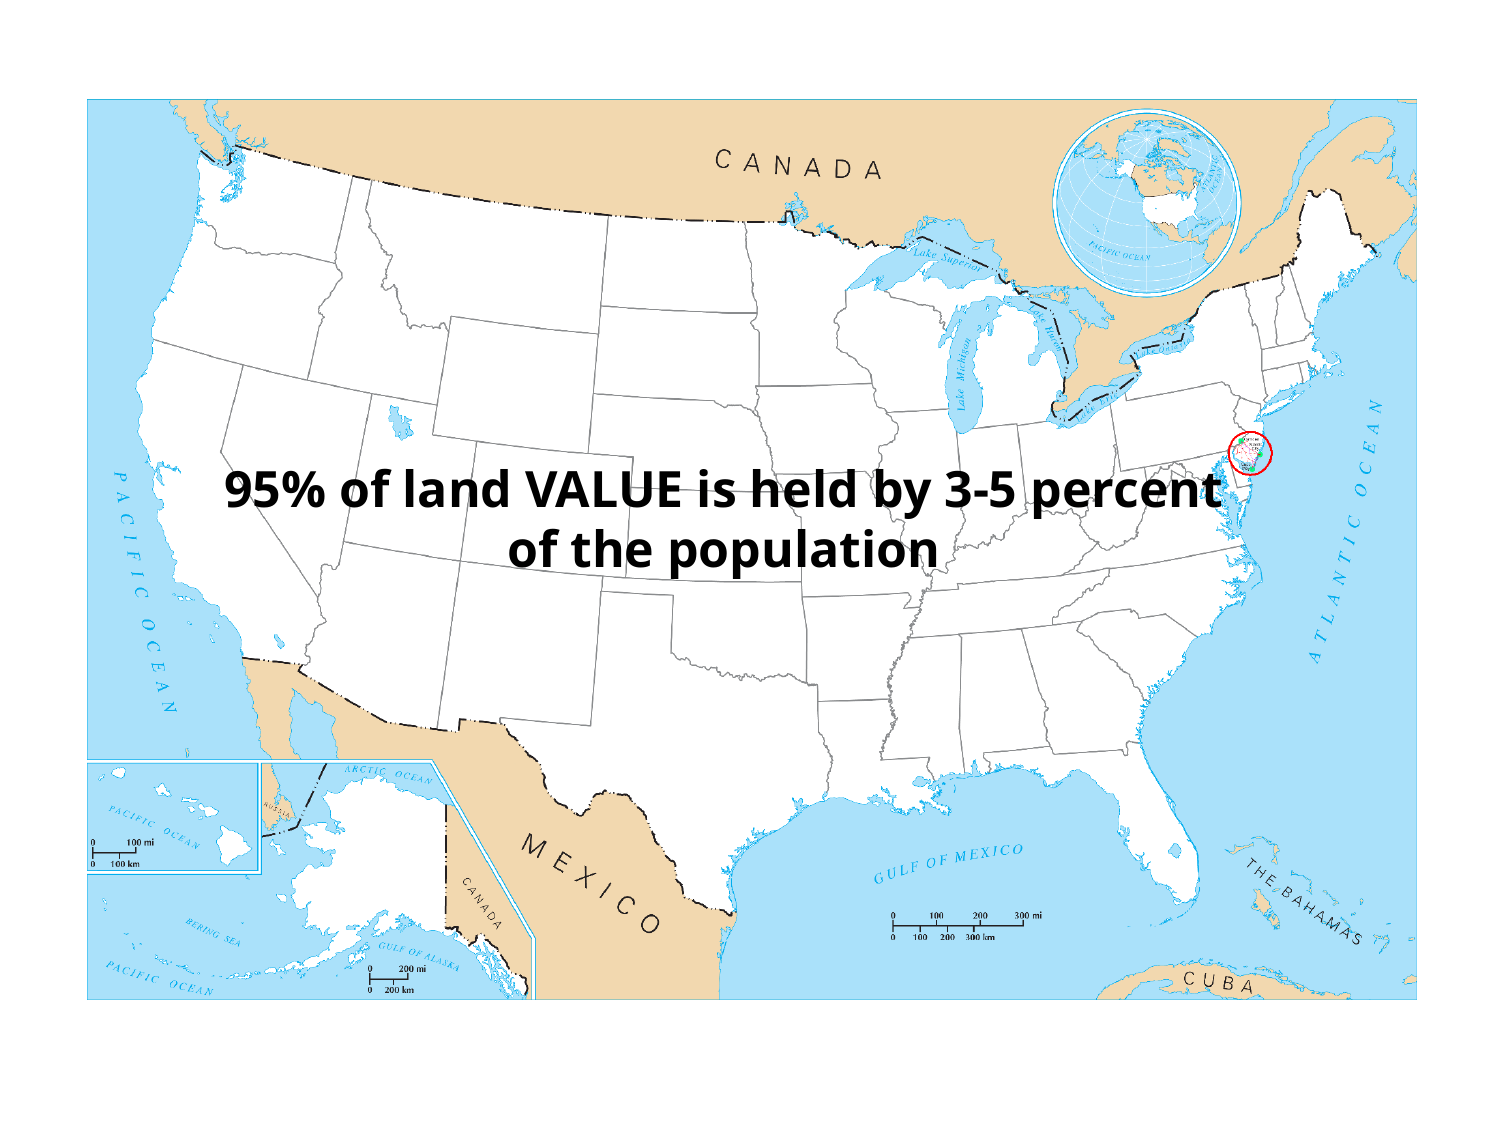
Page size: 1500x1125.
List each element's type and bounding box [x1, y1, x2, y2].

picture [87, 99, 1417, 1000]
